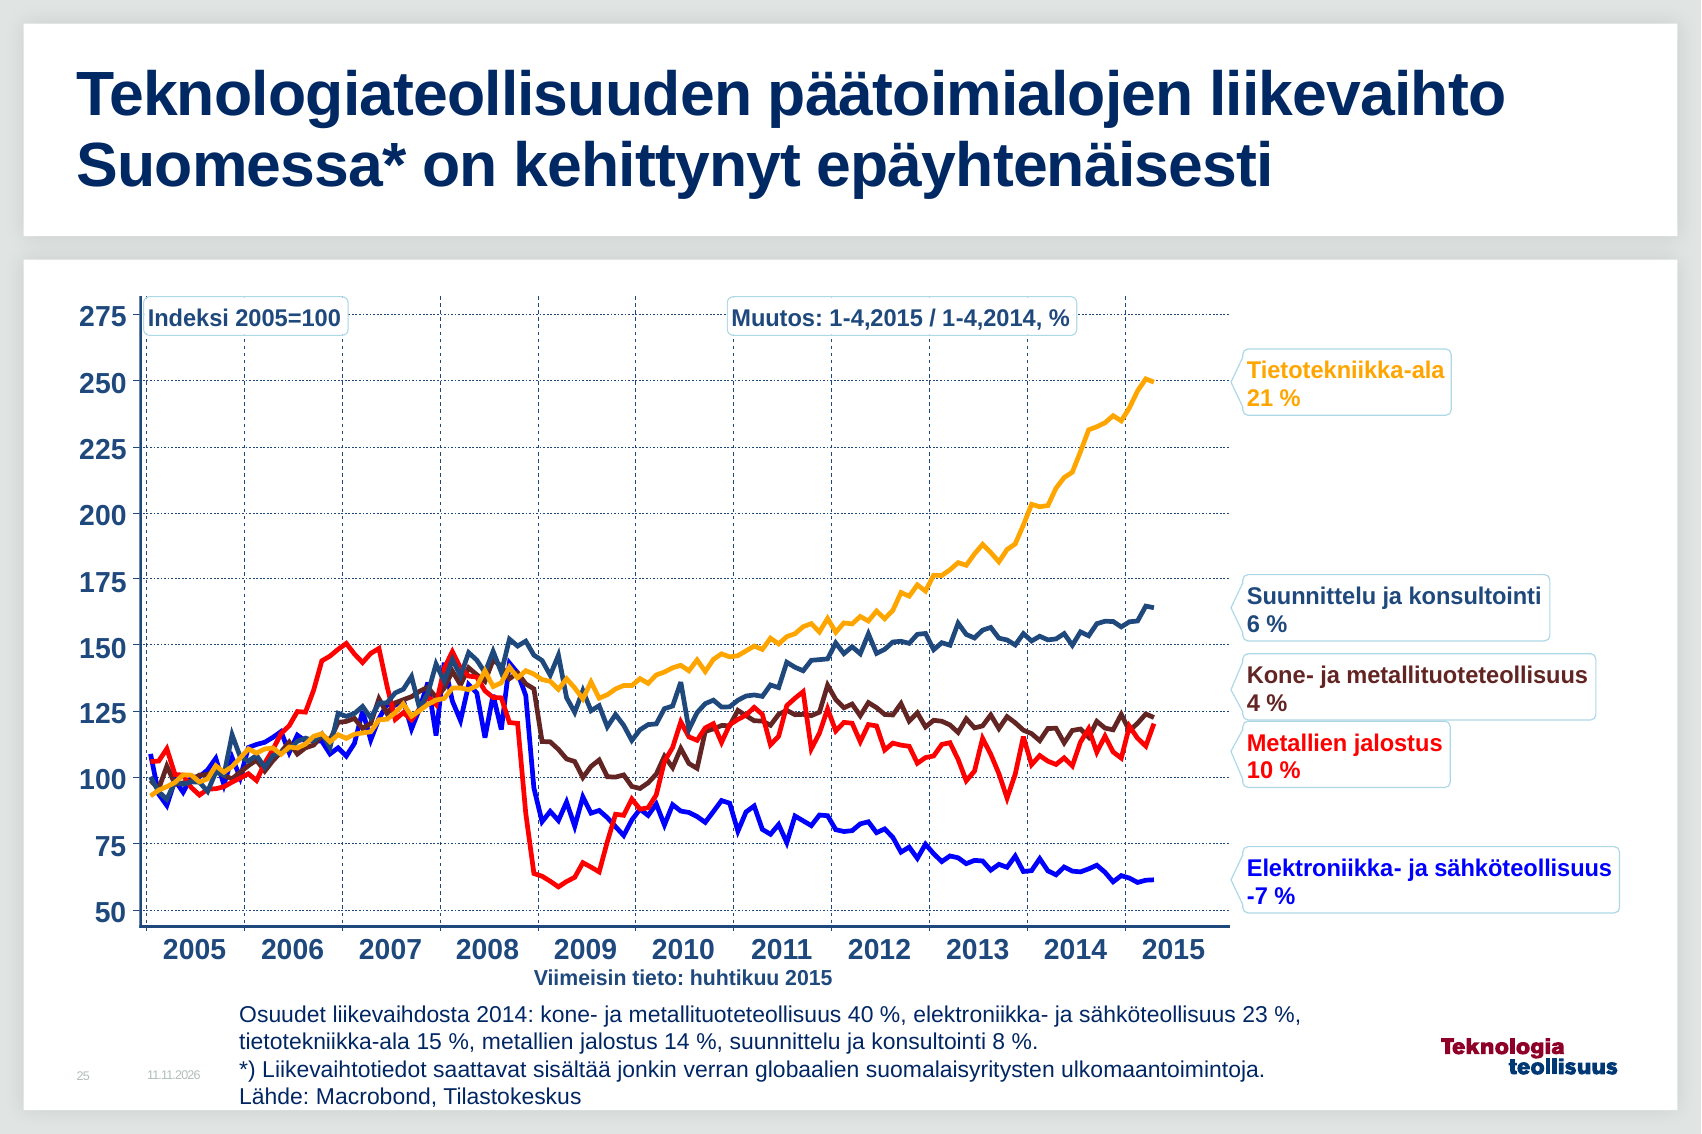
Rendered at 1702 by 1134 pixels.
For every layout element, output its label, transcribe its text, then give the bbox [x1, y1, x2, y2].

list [70, 286, 1630, 1005]
title Teknologiateollisuuden päätoimialojen liikevaihto Suomessa* on kehittynyt epäyhtenäisesti [70, 47, 1631, 213]
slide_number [141, 1063, 224, 1087]
slide_number 25 [70, 1063, 141, 1087]
text_box Osuudet liikevaihdosta 2014: kone- ja metallituoteteollisuus 40 %, elektroniikka- ja sähköteollisuus 23 %, tietotekniikka-ala 15 %, metallien jalostus 14 %, suunnittelu ja konsultointi 8 %. *) Liikevaihtotiedot saattavat sisältää jonkin verran globaalien suomalaisyritysten ulkomaantoimintoja. Lähde: Macrobond, Tilastokeskus [224, 1015, 1442, 1117]
